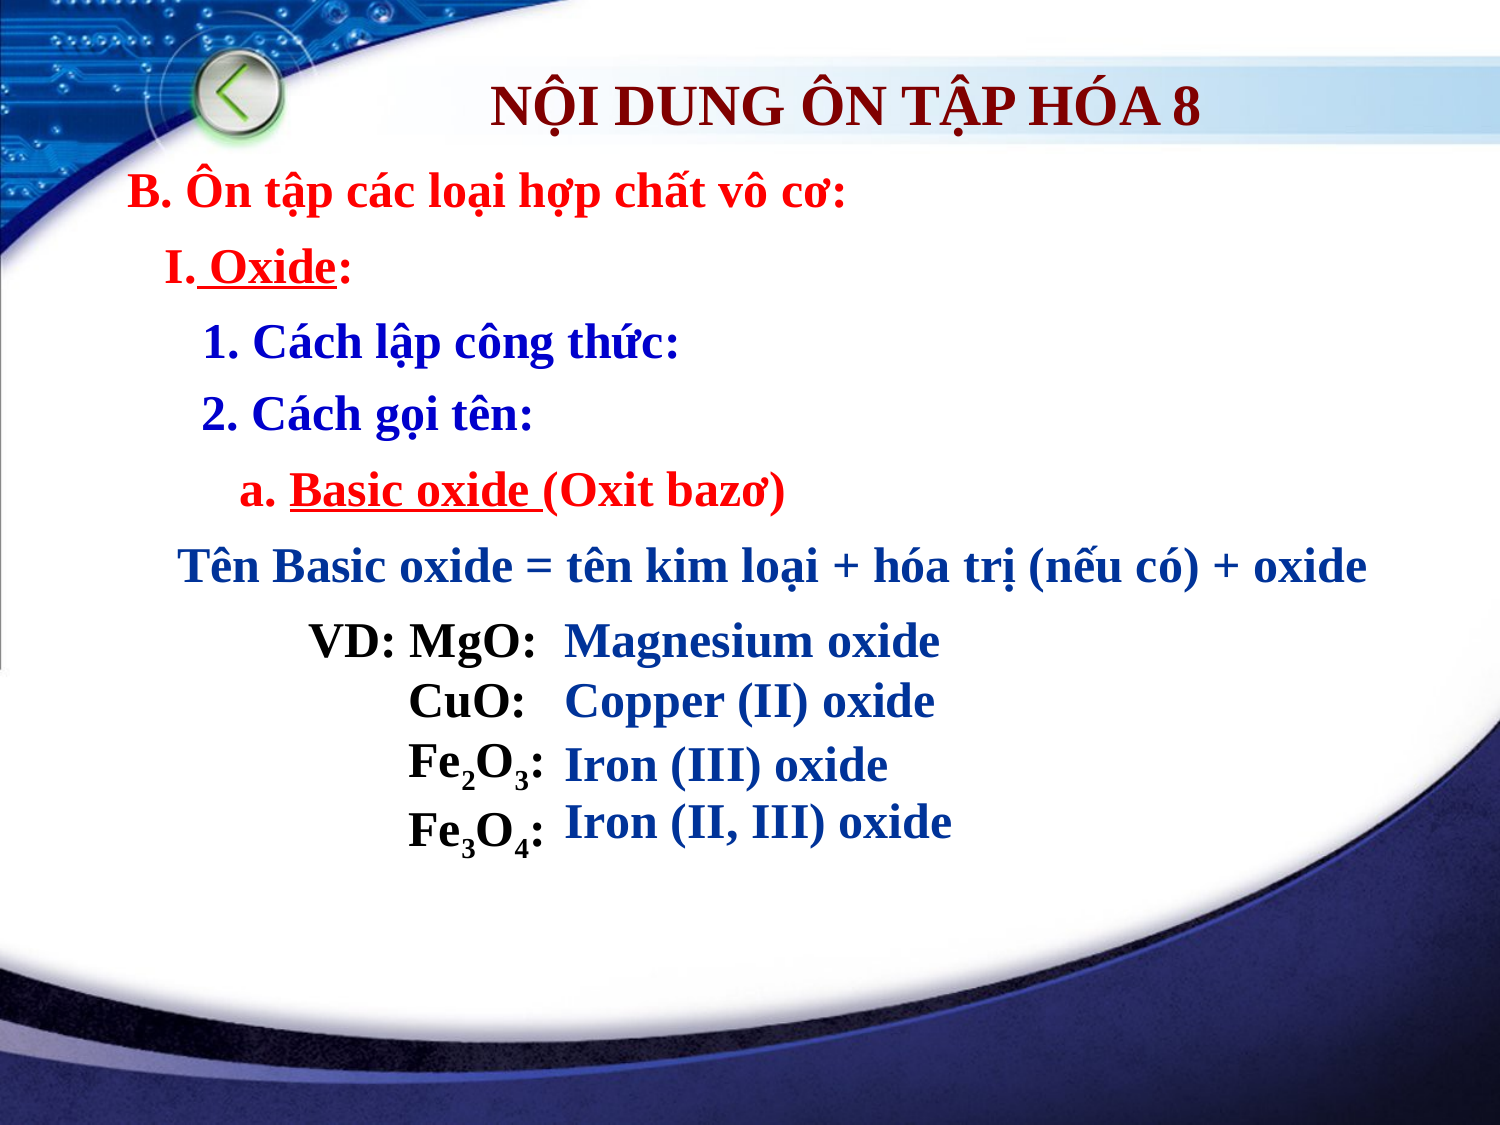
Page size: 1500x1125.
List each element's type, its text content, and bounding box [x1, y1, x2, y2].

text_box Tên Basic oxide = tên kim loại + hóa trị (nếu có) + oxide [162, 524, 1400, 600]
text_box a. Basic oxide (Oxit bazơ) [112, 448, 888, 524]
text_box B. Ôn tập các loại hợp chất vô cơ: [112, 149, 888, 225]
text_box VD: MgO: CuO: Fe2O3: Fe3O4: [293, 600, 613, 872]
text_box NỘI DUNG ÔN TẬP HÓA 8 [341, 59, 1350, 145]
text_box 1. Cách lập công thức: [112, 301, 825, 373]
text_box I. Oxide: [112, 225, 450, 301]
picture [0, 0, 1500, 1125]
text_box Iron (III) oxide [549, 724, 1000, 781]
text_box 2. Cách gọi tên: [111, 373, 825, 448]
text_box Iron (II, III) oxide [549, 781, 1000, 856]
text_box Copper (II) oxide [549, 599, 1000, 724]
